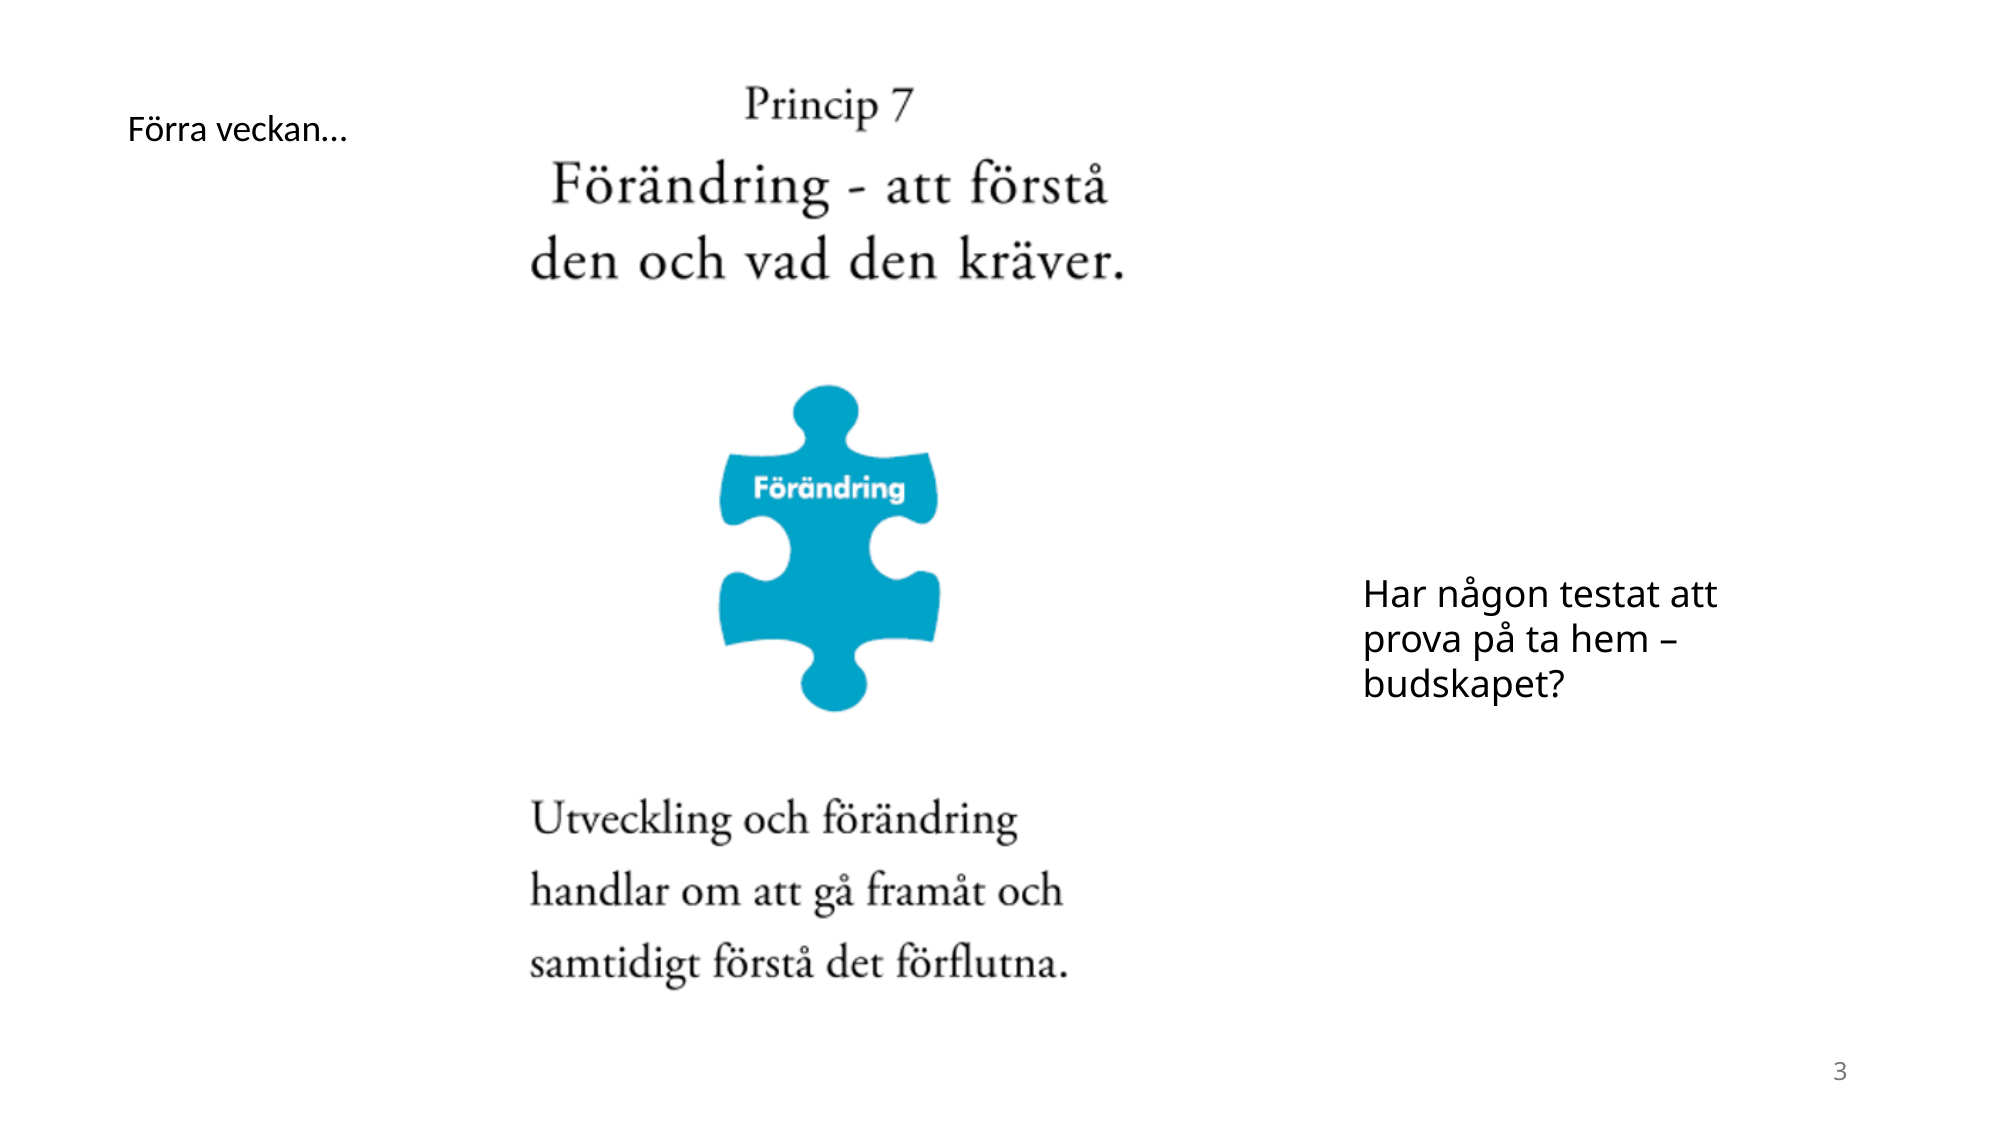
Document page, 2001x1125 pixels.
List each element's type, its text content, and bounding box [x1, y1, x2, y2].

text_box Har någon testat att prova på ta hem – budskapet? [1347, 562, 1824, 713]
picture [402, 0, 1270, 1125]
slide_number 3 [1412, 1042, 1863, 1103]
text_box Förra veckan… [113, 96, 402, 156]
